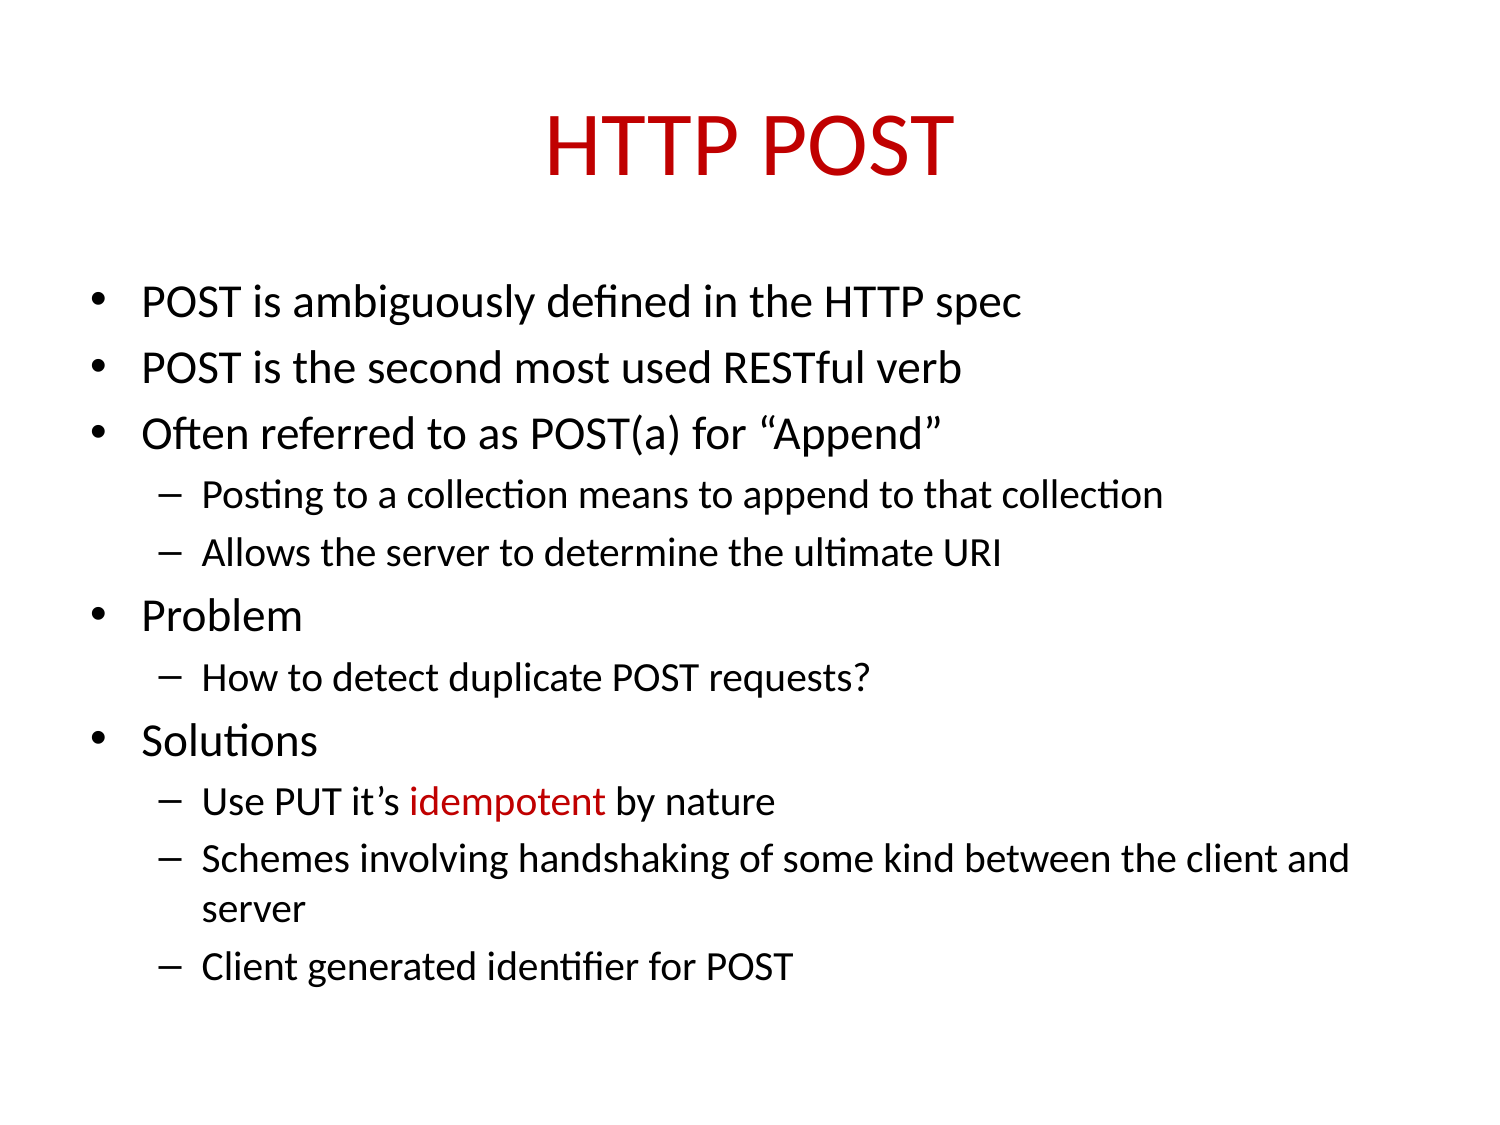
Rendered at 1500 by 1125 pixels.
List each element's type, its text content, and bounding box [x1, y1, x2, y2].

list POST is ambiguously defined in the HTTP spec POST is the second most used RESTful verb Often referred to as POST(a) for “Append” Posting to a collection means to append to that collection Allows the server to determine the ultimate URI Problem How to detect duplicate POST requests? Solutions Use PUT it’s idempotent by nature Schemes involving handshaking of some kind between the client and server Client generated identifier for POST [75, 262, 1425, 1005]
title HTTP POST [75, 45, 1425, 233]
